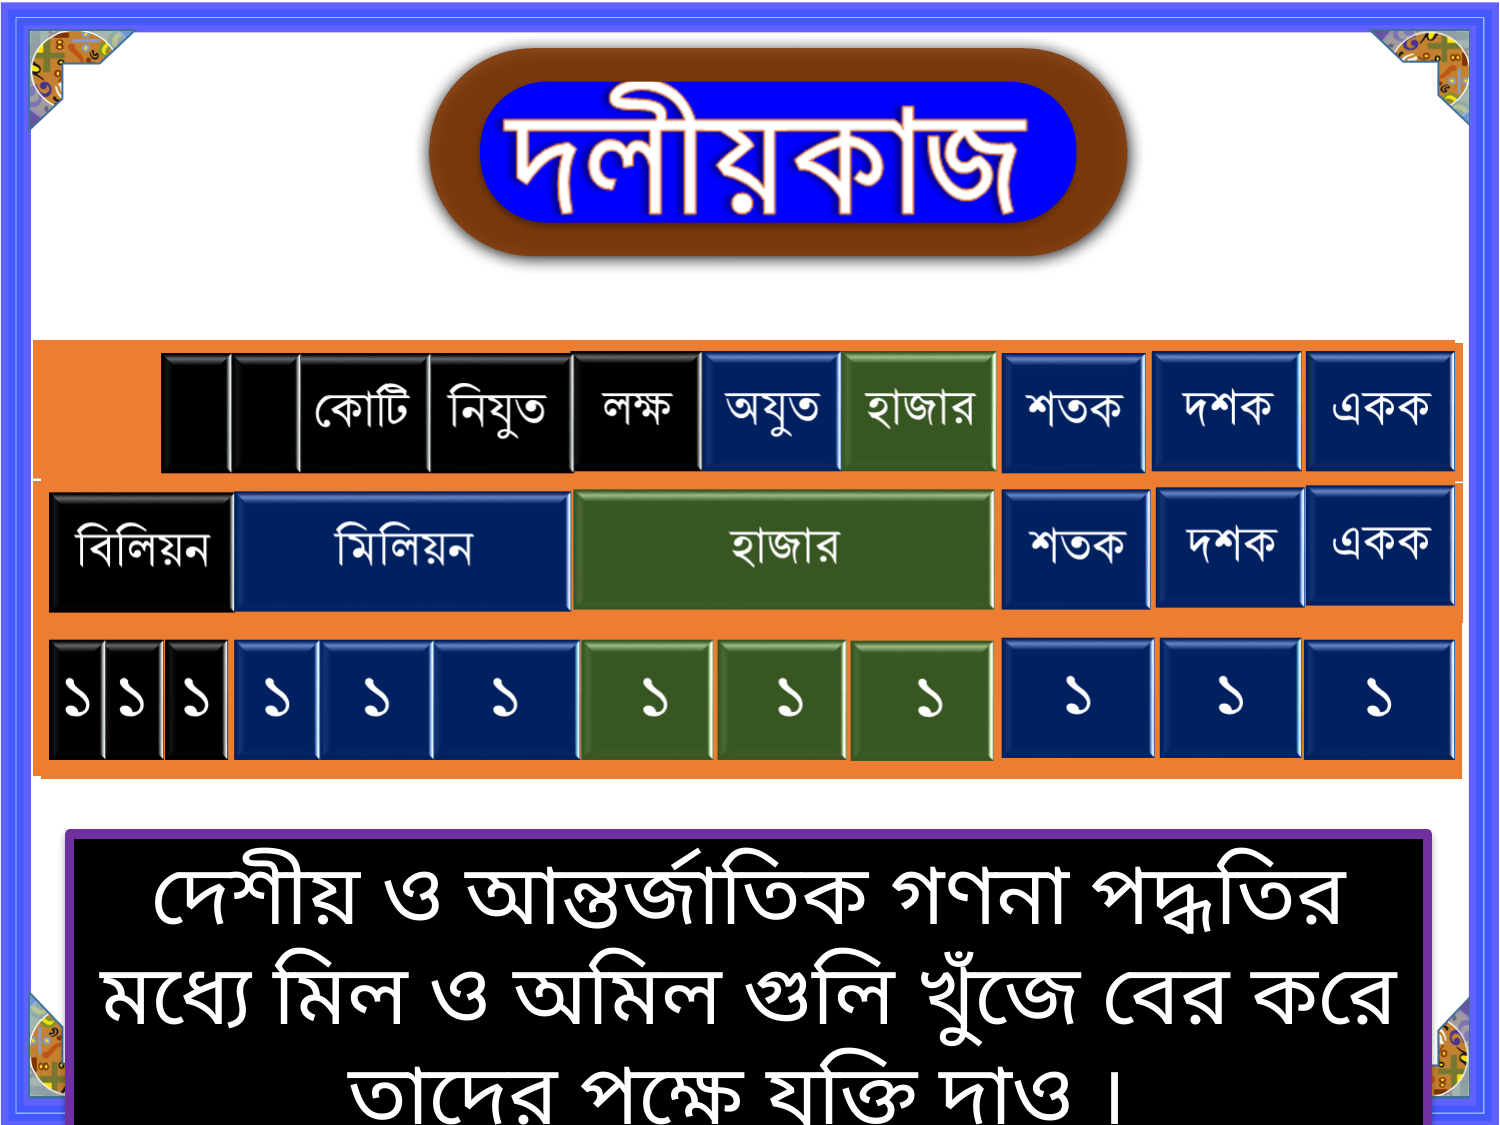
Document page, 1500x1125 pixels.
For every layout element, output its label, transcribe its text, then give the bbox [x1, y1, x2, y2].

text_box দেশীয় ও আন্তর্জাতিক গণনা পদ্ধতির মধ্যে মিল ও অমিল গুলি খুঁজে বের করে তাদের পক্ষে যুক্তি দাও । [69, 834, 1428, 1125]
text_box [429, 48, 1128, 257]
picture [13, 29, 1470, 1099]
